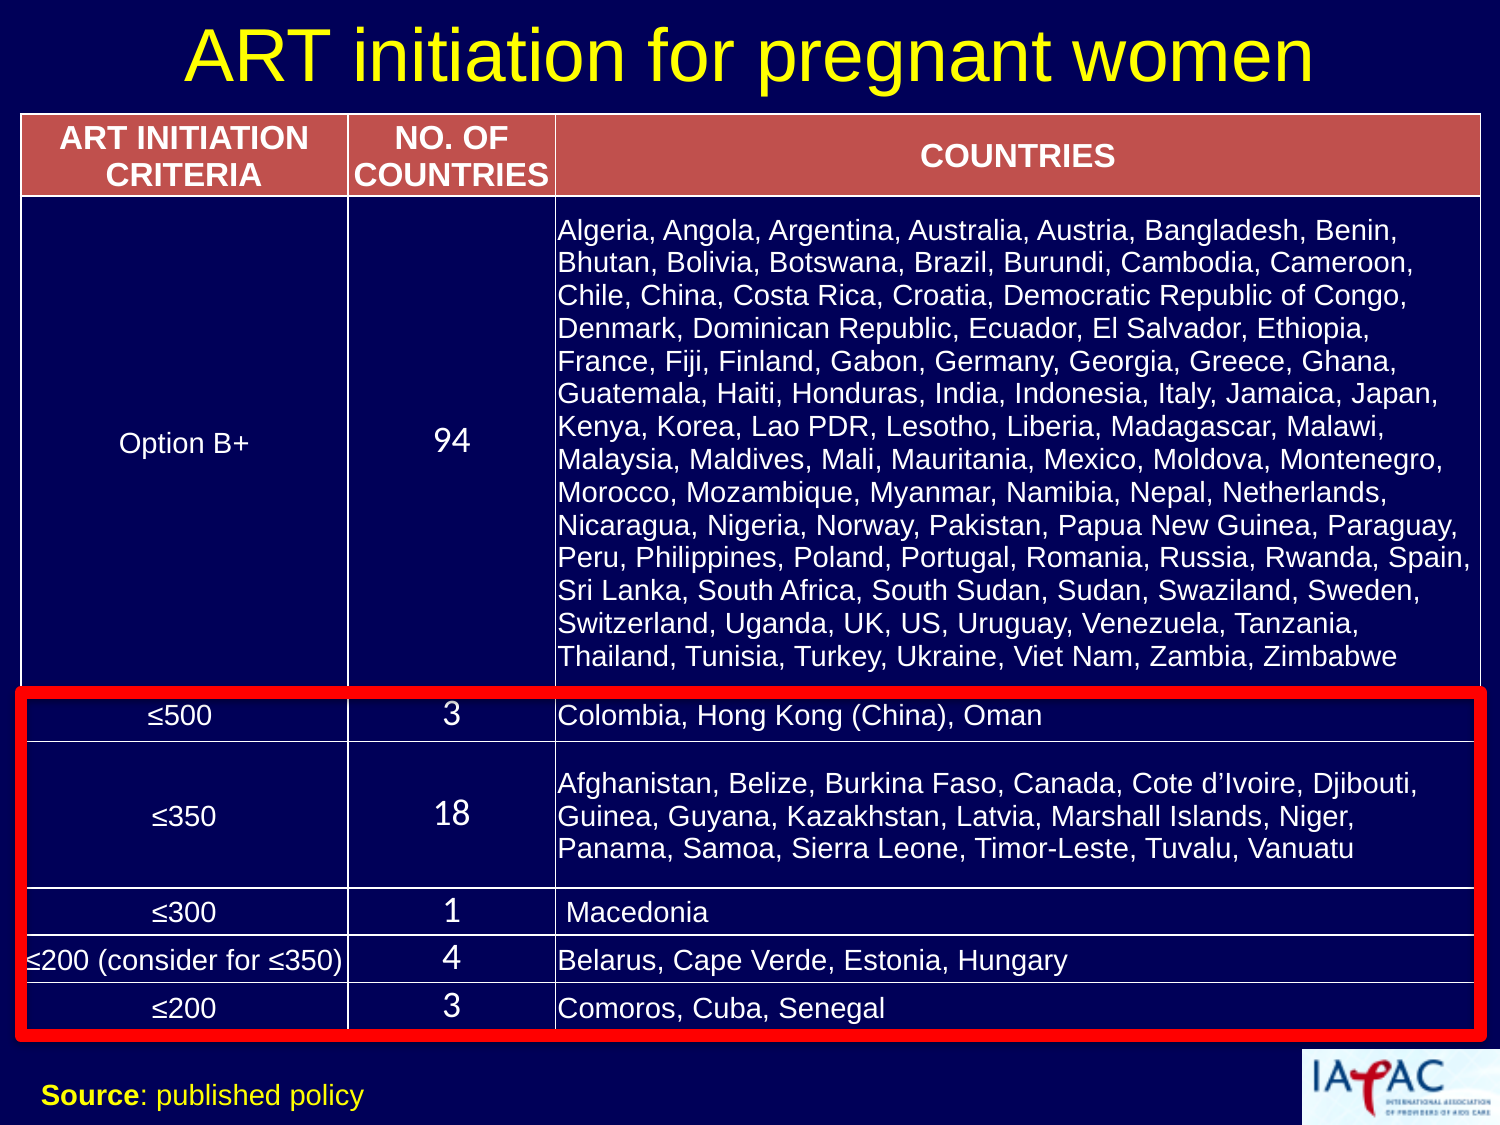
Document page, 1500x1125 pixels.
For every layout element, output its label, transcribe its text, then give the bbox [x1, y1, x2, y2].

text_box Source: published policy [25, 1069, 380, 1119]
text_box ART initiation for pregnant women [0, 0, 1500, 105]
table_header ART INITIATION CRITERIA [22, 115, 347, 195]
text_box [20, 692, 1481, 1036]
table_header COUNTRIES [556, 115, 1480, 195]
table_cell 94 [349, 197, 555, 687]
table_cell Option B+ [22, 197, 347, 687]
table_header NO. OF COUNTRIES [349, 115, 555, 195]
table_cell Algeria, Angola, Argentina, Australia, Austria, Bangladesh, Benin, Bhutan, Bolivia, Botswana, Brazil, Burundi, Cambodia, Cameroon, Chile, China, Costa Rica, Croatia, Democratic Republic of Congo, Denmark, Dominican Republic, Ecuador, El Salvador, Ethiopia, France, Fiji, Finland, Gabon, Germany, Georgia, Greece, Ghana, Guatemala, Haiti, Honduras, India, Indonesia, Italy, Jamaica, Japan, Kenya, Korea, Lao PDR, Lesotho, Liberia, Madagascar, Malawi, Malaysia, Maldives, Mali, Mauritania, Mexico, Moldova, Montenegro, Morocco, Mozambique, Myanmar, Namibia, Nepal, Netherlands, Nicaragua, Nigeria, Norway, Pakistan, Papua New Guinea, Paraguay, Peru, Philippines, Poland, Portugal, Romania, Russia, Rwanda, Spain, Sri Lanka, South Africa, South Sudan, Sudan, Swaziland, Sweden, Switzerland, Uganda, UK, US, Uruguay, Venezuela, Tanzania, Thailand, Tunisia, Turkey, Ukraine, Viet Nam, Zambia, Zimbabwe [556, 197, 1480, 687]
picture [1302, 1049, 1500, 1125]
